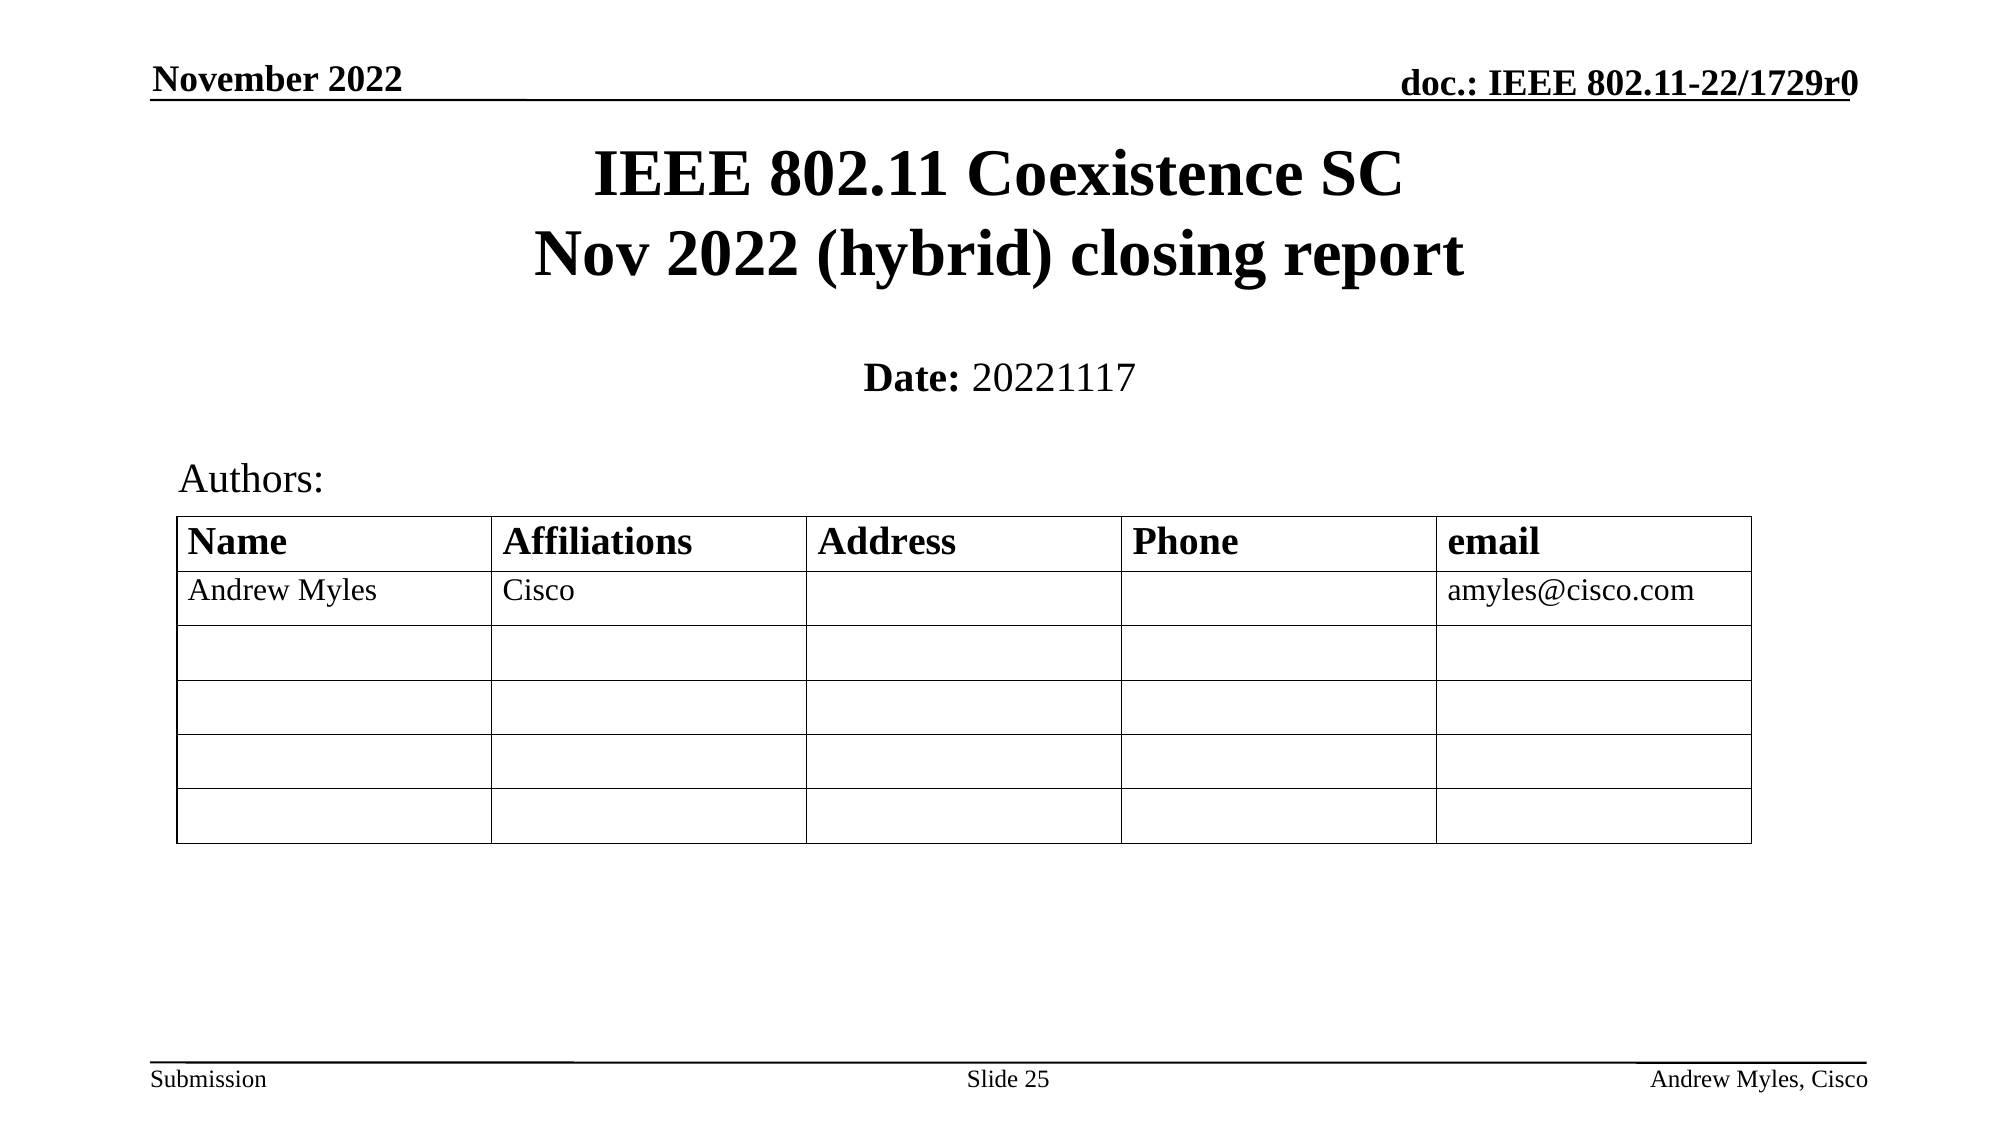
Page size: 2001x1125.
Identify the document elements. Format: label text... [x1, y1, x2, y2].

text_box Authors: [162, 443, 401, 506]
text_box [161, 516, 1797, 915]
title IEEE 802.11 Coexistence SC Nov 2022 (hybrid) closing report [149, 99, 1851, 319]
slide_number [152, 54, 563, 100]
slide_number Slide 25 [950, 1061, 1067, 1123]
footer Andrew Myles, Cisco [1171, 1061, 1869, 1093]
subtitle Date: 20221117 [299, 342, 1701, 421]
